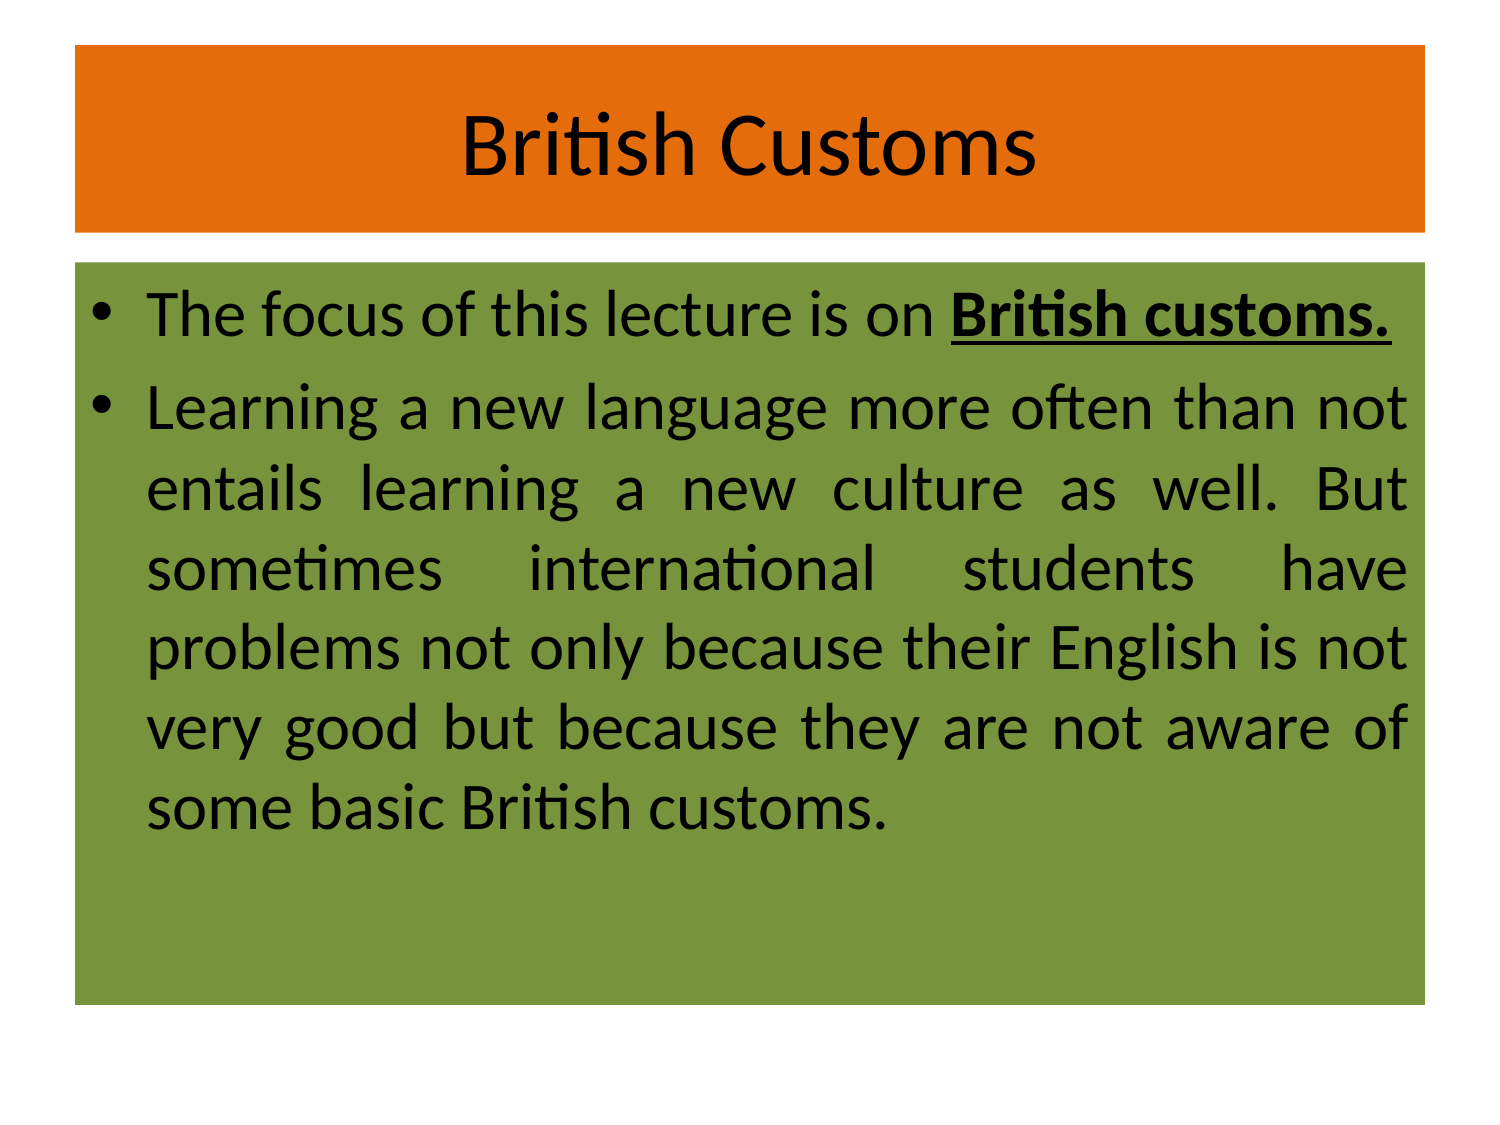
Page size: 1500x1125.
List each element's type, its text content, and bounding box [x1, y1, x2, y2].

list The focus of this lecture is on British customs. Learning a new language more often than not entails learning a new culture as well. But sometimes international students have problems not only because their English is not very good but because they are not aware of some basic British customs. [75, 262, 1425, 1005]
title British Customs [75, 45, 1425, 233]
